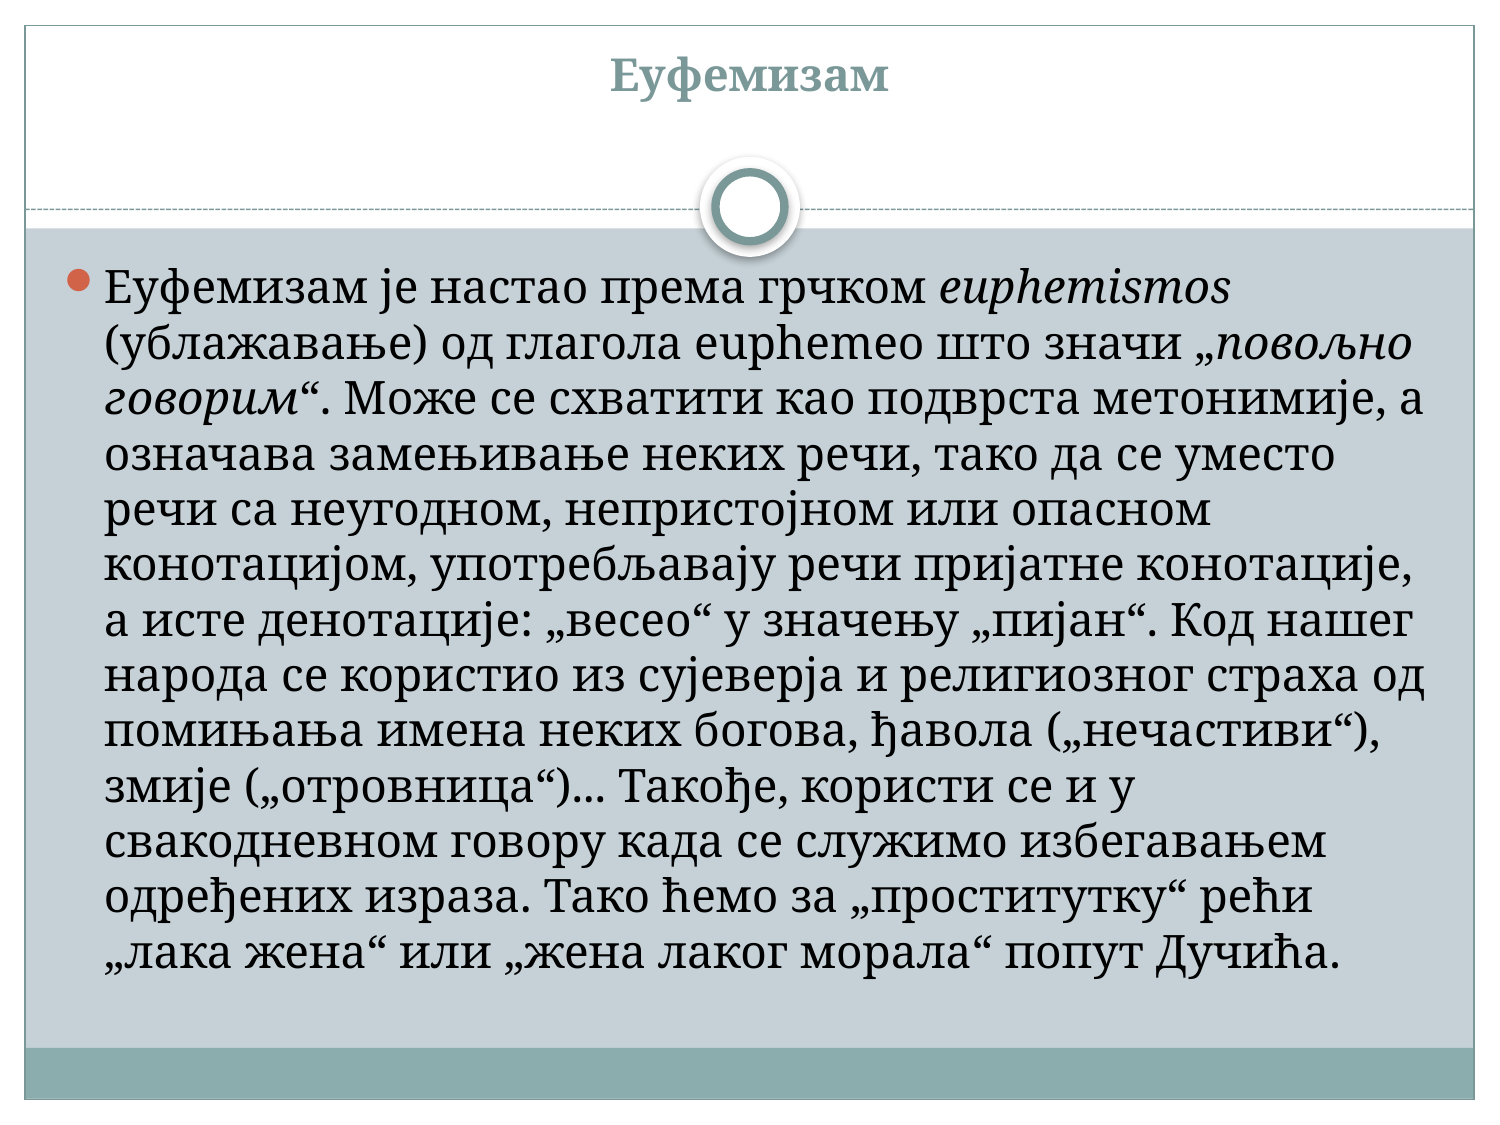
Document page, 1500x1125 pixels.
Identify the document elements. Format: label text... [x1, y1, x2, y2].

title Еуфемизам [49, 37, 1450, 162]
list Еуфемизам је настао према грчком euphemismos (ублажавање) од глагола euphemeo што значи „повољно говорим“. Може се схватити као подврста метонимије, а означава замењивање неких речи, тако да се уместо речи са неугодном, непристојном или опасном конотацијом, употребљавају речи пријатне конотације, а исте денотације: „весео“ у значењу „пијан“. Код нашег народа се користио из сујеверја и религиозног страха од помињања имена неких богова, ђавола („нечастиви“), змије („отровница“)... Такође, користи се и у свакодневном говору када се служимо избегавањем одређених израза. Тако ћемо за „проститутку“ рећи „лака жена“ или „жена лаког морала“ попут Дучића. [49, 250, 1445, 1001]
